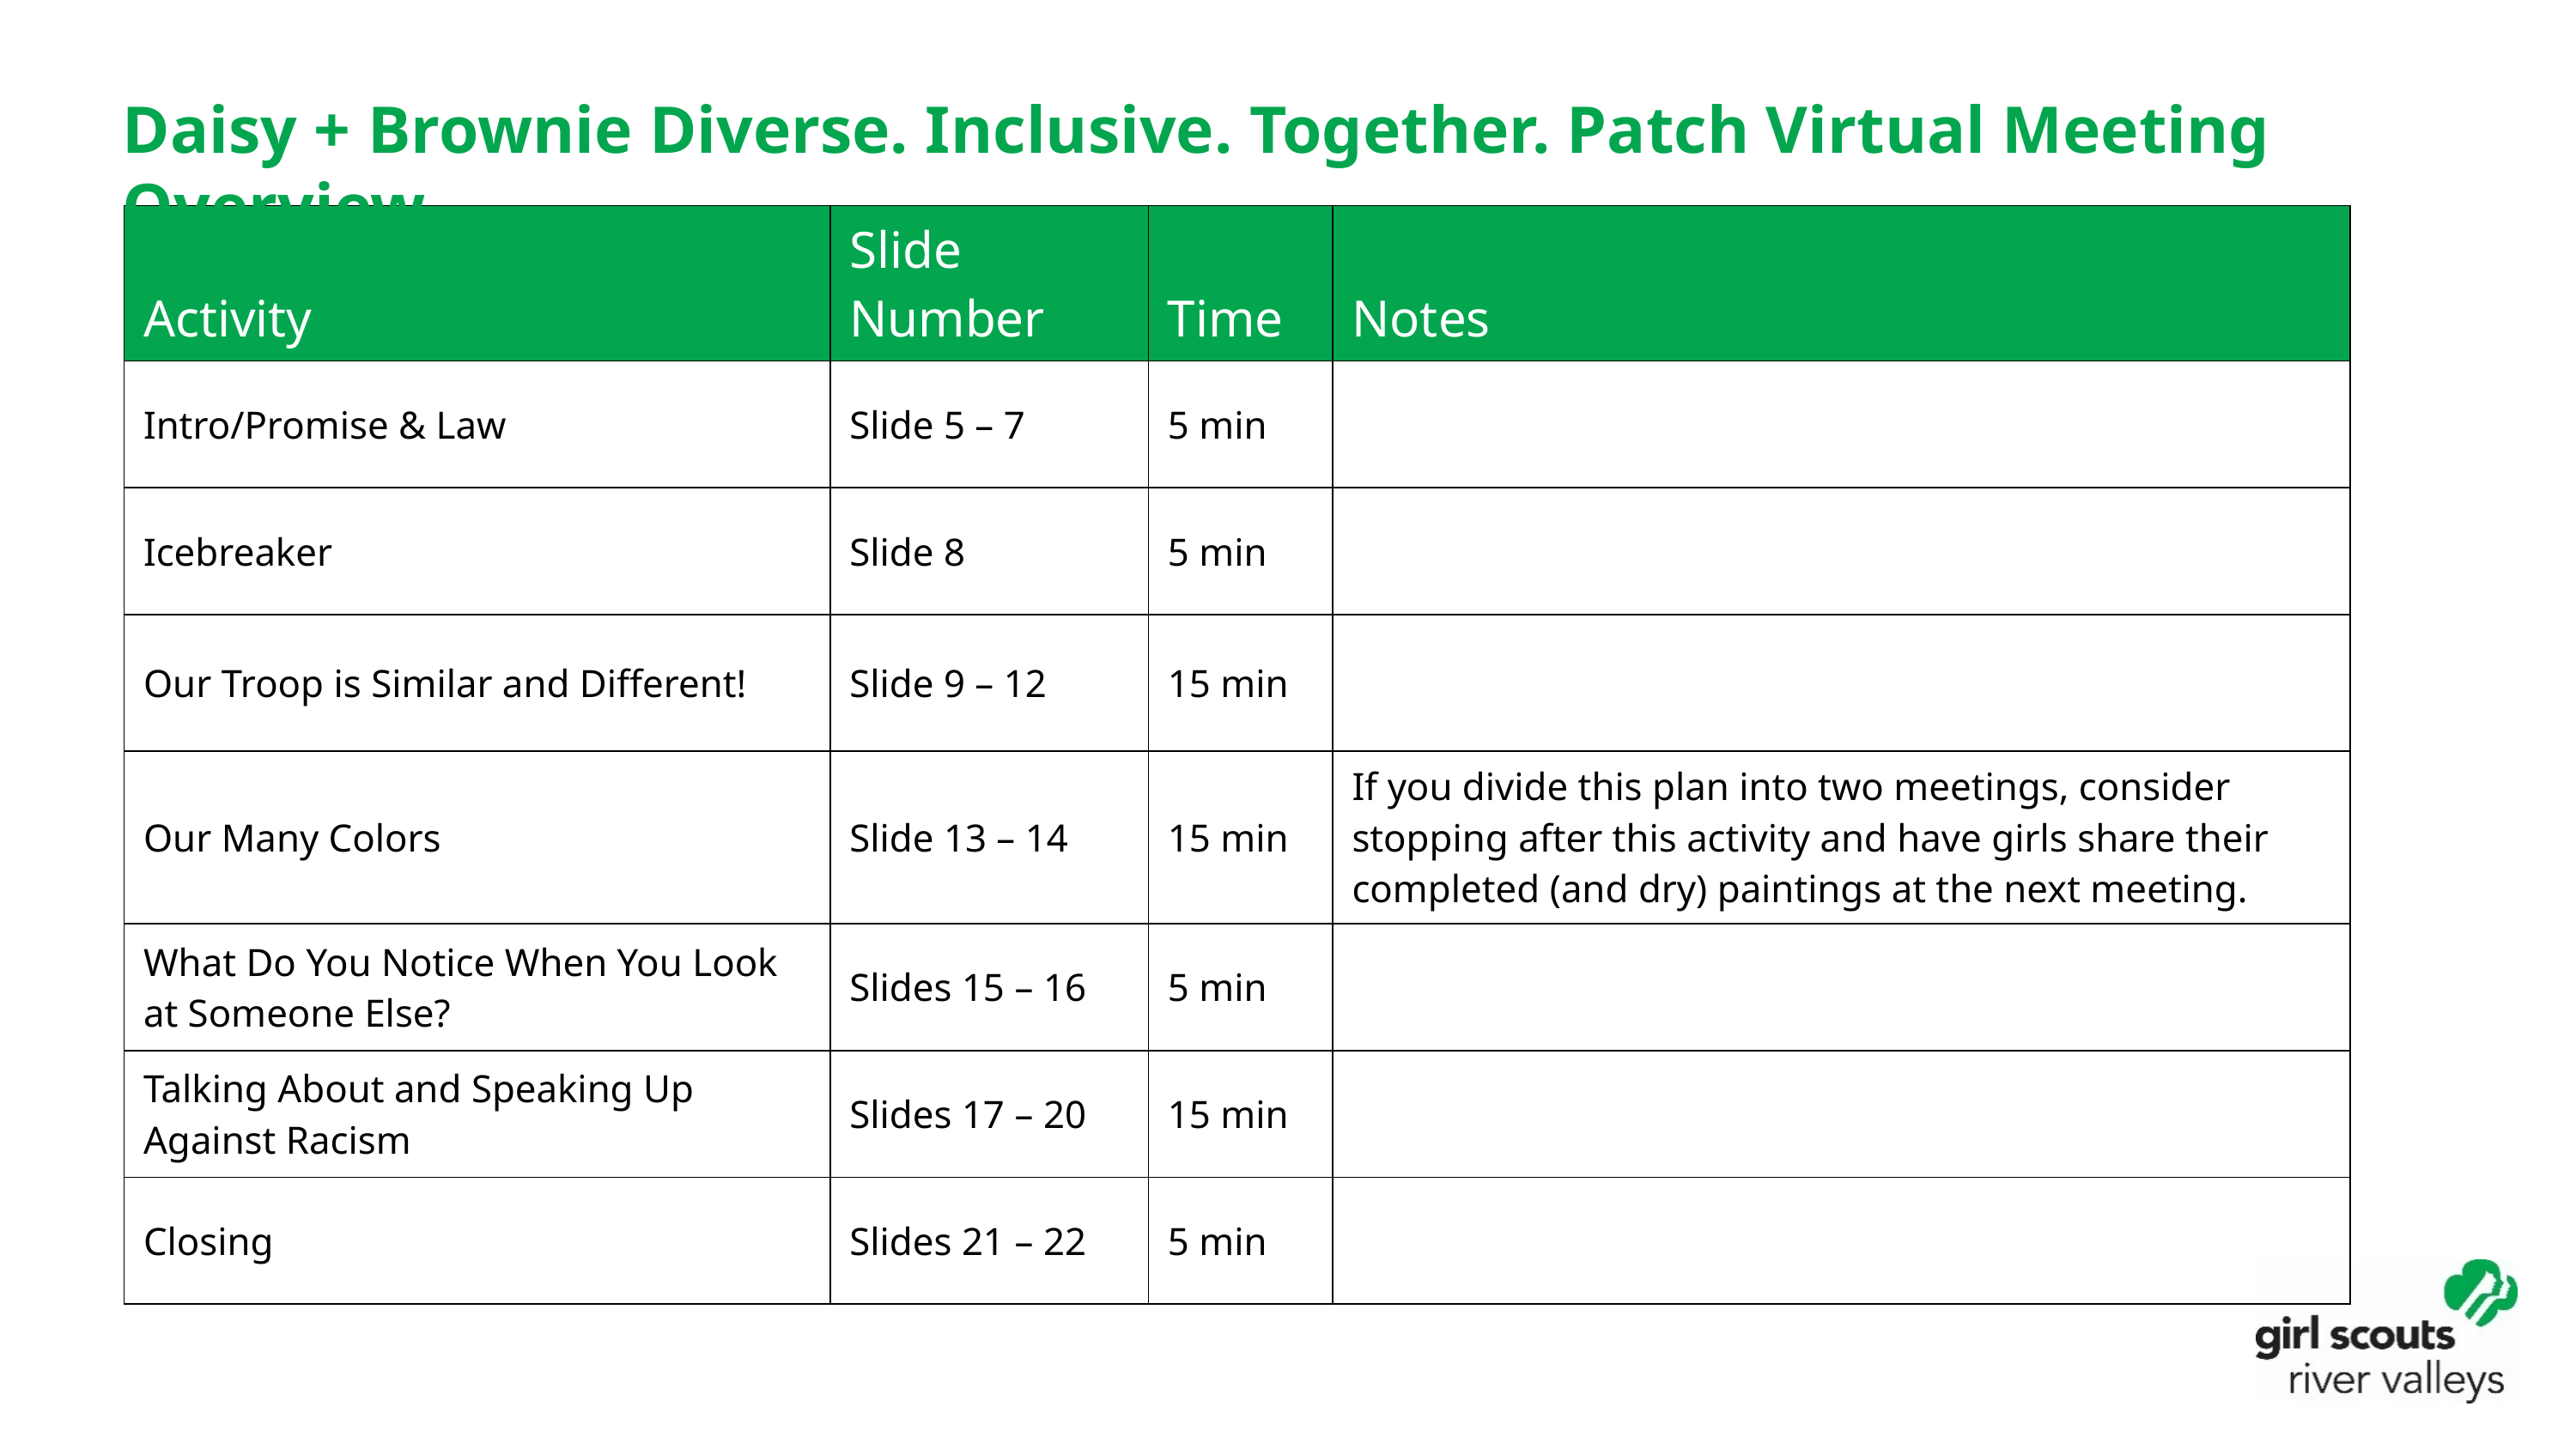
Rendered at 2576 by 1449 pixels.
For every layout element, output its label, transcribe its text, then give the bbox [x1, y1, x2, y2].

table_cell 15 min [1149, 615, 1332, 750]
table_cell 5 min [1149, 488, 1332, 614]
table_cell 15 min [1149, 1052, 1332, 1177]
table_cell Our Many Colors [125, 752, 829, 923]
table_header Slide Number [831, 250, 1148, 361]
table_cell Slides 17 – 20 [831, 1052, 1148, 1177]
table_cell Slide 9 – 12 [831, 615, 1148, 750]
table_cell [1334, 361, 2349, 487]
table_cell Slide 13 – 14 [831, 752, 1148, 923]
table_cell Slides 15 – 16 [831, 925, 1148, 1050]
table_cell Icebreaker [125, 488, 829, 614]
table_cell Slides 21 – 22 [831, 1178, 1148, 1303]
table_header Activity [125, 250, 829, 361]
table_cell [1334, 615, 2349, 750]
table_cell What Do You Notice When You Look at Someone Else? [125, 925, 829, 1050]
table_cell Slide 5 – 7 [831, 361, 1148, 487]
table_cell Closing [125, 1178, 829, 1303]
table_cell 15 min [1149, 752, 1332, 923]
table_cell If you divide this plan into two meetings, consider stopping after this activity and have girls share their completed (and dry) paintings at the next meeting. [1334, 752, 2349, 923]
table_cell 5 min [1149, 361, 1332, 487]
table_cell [1334, 1178, 2349, 1303]
table_cell [1334, 1052, 2349, 1177]
table_cell [1334, 488, 2349, 614]
table_cell [1334, 925, 2349, 1050]
table_cell 5 min [1149, 1178, 1332, 1303]
table_cell Slide 8 [831, 488, 1148, 614]
table_cell Talking About and Speaking Up Against Racism [125, 1052, 829, 1177]
table_cell 5 min [1149, 925, 1332, 1050]
table_cell Our Troop is Similar and Different! [125, 615, 829, 750]
table_header Notes [1334, 250, 2349, 361]
text_box Daisy + Brownie Diverse. Inclusive. Together. Patch Virtual Meeting Overview [110, 82, 2555, 250]
table_cell Intro/Promise & Law [125, 361, 829, 487]
picture [2256, 1258, 2518, 1404]
table_header Time [1149, 250, 1332, 361]
